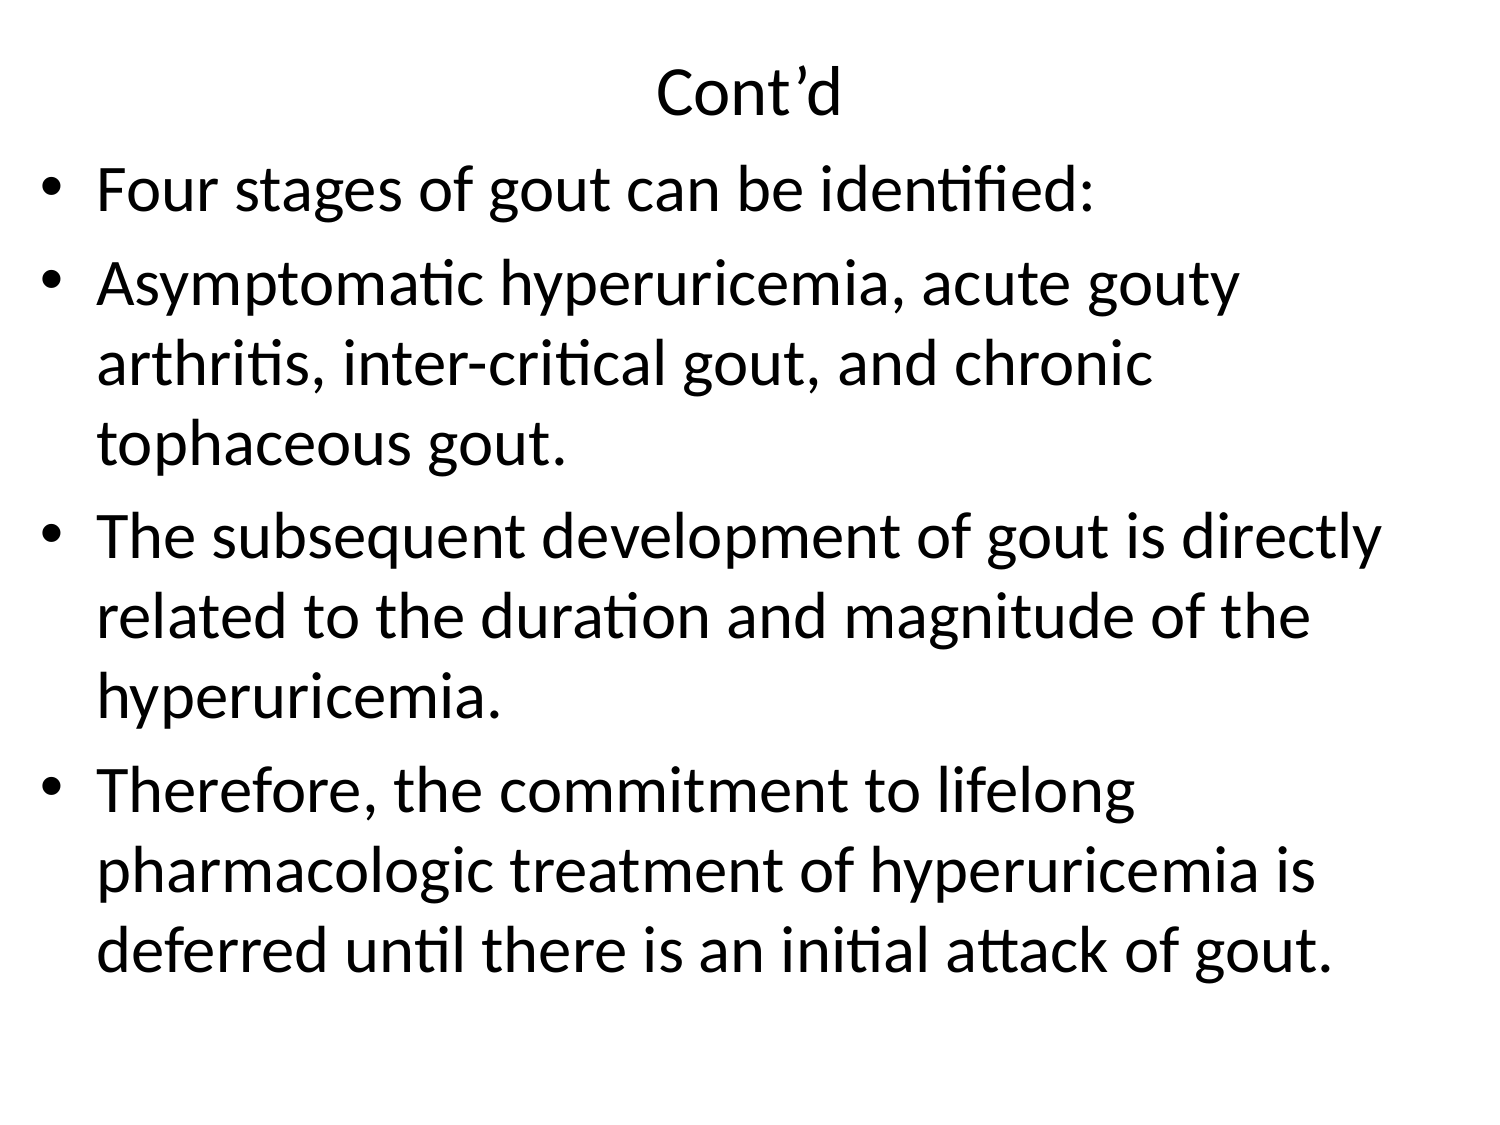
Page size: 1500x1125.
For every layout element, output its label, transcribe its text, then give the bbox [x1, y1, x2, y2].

list Four stages of gout can be identified: Asymptomatic hyperuricemia, acute gouty arthritis, inter-critical gout, and chronic tophaceous gout. The subsequent development of gout is directly related to the duration and magnitude of the hyperuricemia. Therefore, the commitment to lifelong pharmacologic treatment of hyperuricemia is deferred until there is an initial attack of gout. [24, 137, 1475, 1100]
title Cont’d [75, 37, 1425, 137]
